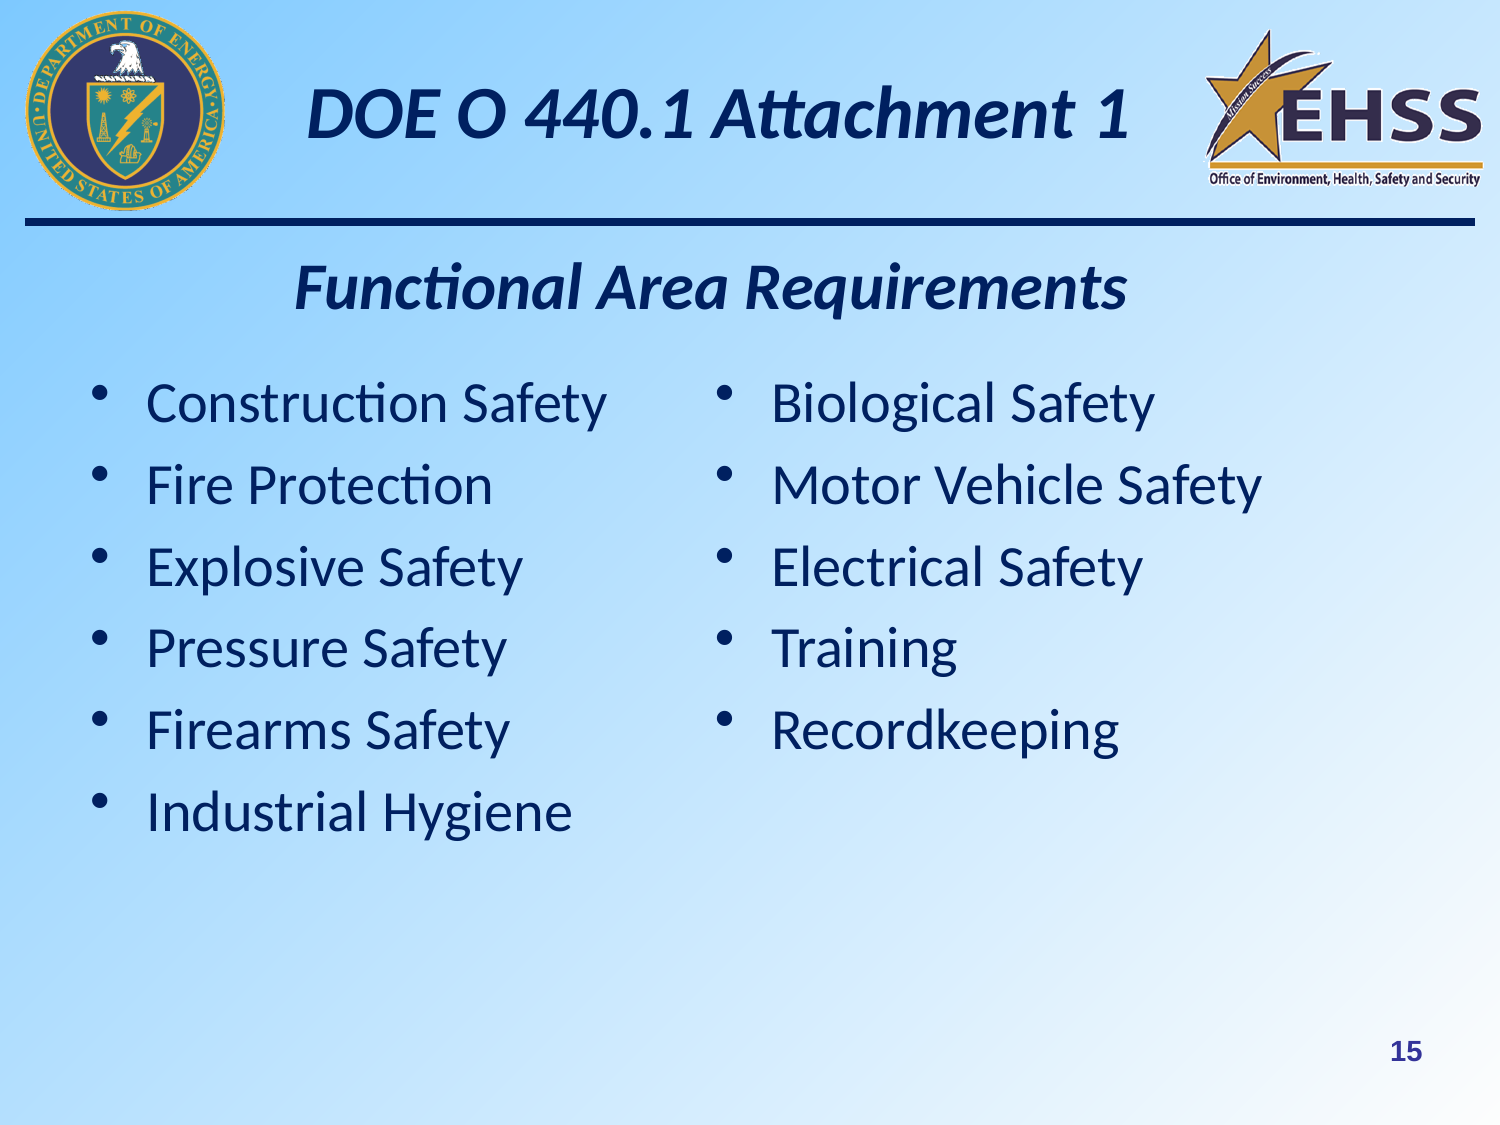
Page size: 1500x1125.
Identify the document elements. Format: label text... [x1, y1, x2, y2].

title DOE O 440.1 Attachment 1 [225, 37, 1213, 180]
picture [24, 10, 225, 211]
list Biological Safety Motor Vehicle Safety Electrical Safety Training Recordkeeping [699, 356, 1425, 1005]
picture [1203, 29, 1484, 187]
list Construction Safety Fire Protection Explosive Safety Pressure Safety Firearms Safety Industrial Hygiene [75, 356, 688, 1005]
list Functional Area Requirements [75, 224, 1363, 330]
